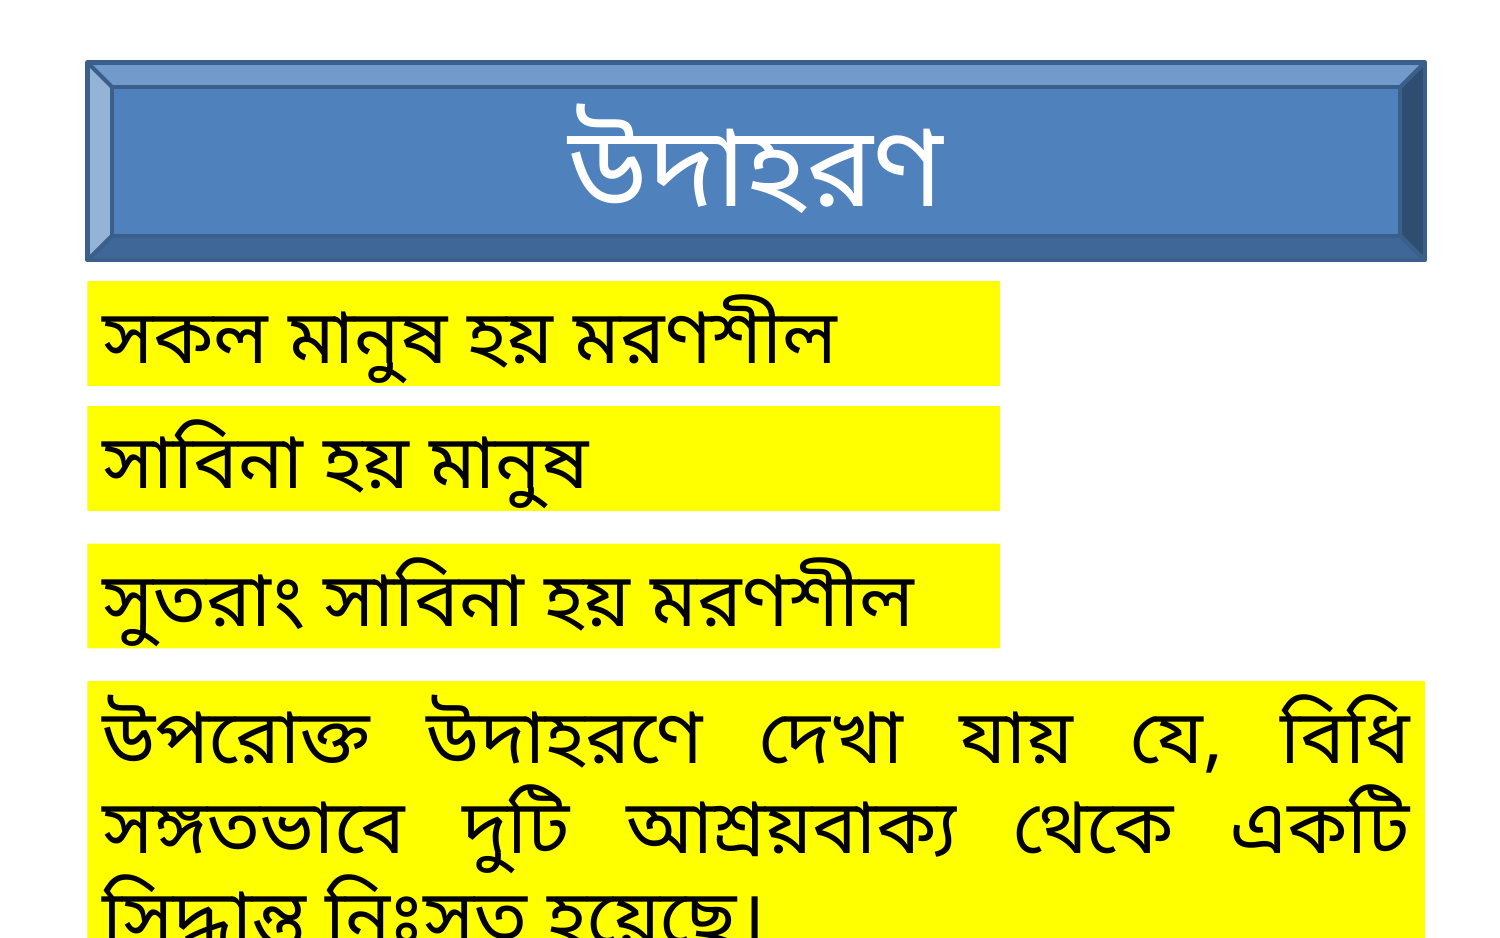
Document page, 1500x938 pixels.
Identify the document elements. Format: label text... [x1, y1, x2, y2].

text_box উপরোক্ত উদাহরণে দেখা যায় যে, বিধি সঙ্গতভাবে দুটি আশ্রয়বাক্য থেকে একটি সিদ্ধান্ত নিঃসৃত হয়েছে। [87, 681, 1425, 938]
text_box সকল মানুষ হয় মরণশীল [87, 281, 1000, 386]
text_box উদাহরণ [85, 60, 1427, 262]
text_box সুতরাং সাবিনা হয় মরণশীল [87, 543, 1000, 649]
text_box সাবিনা হয় মানুষ [87, 406, 1000, 511]
